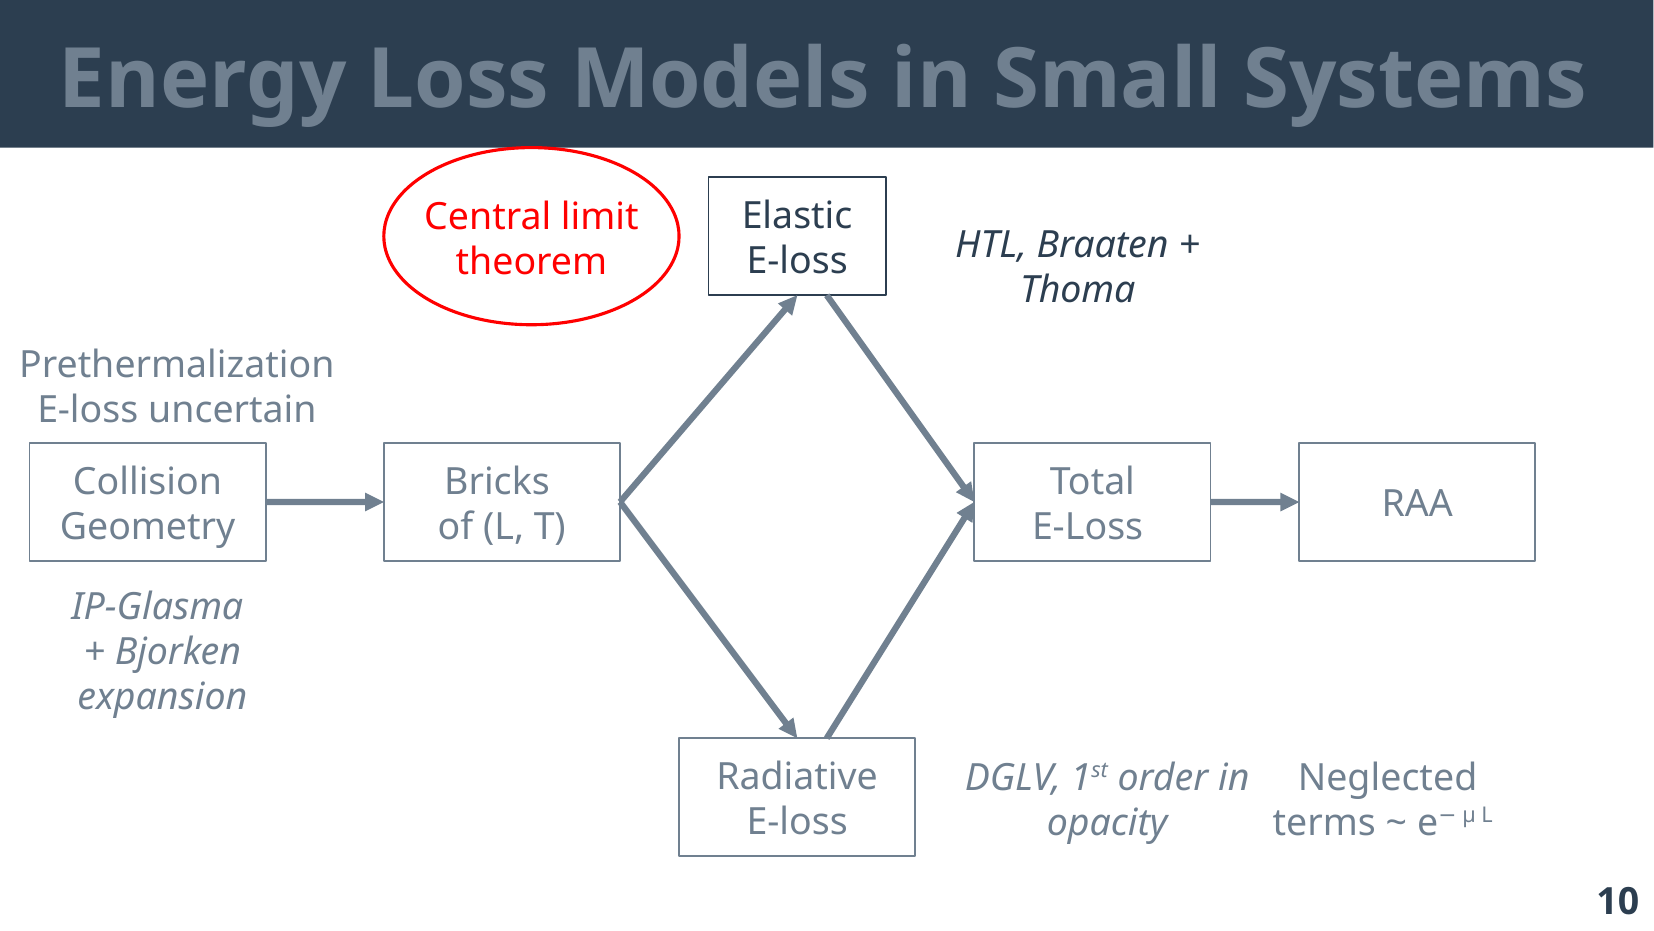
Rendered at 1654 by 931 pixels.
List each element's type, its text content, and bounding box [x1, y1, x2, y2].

text_box [619, 501, 798, 739]
text_box [265, 495, 384, 509]
text_box Central limit theorem [642, 238, 680, 296]
text_box Neglected terms ~ e− μ L [1240, 739, 1536, 857]
text_box Prethermalization E-loss uncertain [0, 300, 355, 469]
text_box Elastic E-loss [708, 177, 886, 296]
text_box [826, 295, 975, 502]
text_box Central limit theorem [383, 240, 421, 296]
text_box Total E-Loss [974, 442, 1211, 561]
text_box IP-Glasma + Bjorken expansion [0, 561, 325, 739]
text_box Radiative E-loss [679, 738, 916, 857]
text_box HTL, Braaten + Thoma [915, 177, 1241, 354]
title Energy Loss Models in Small Systems [59, 14, 1595, 133]
text_box [620, 295, 798, 502]
text_box RAA [1299, 442, 1536, 561]
text_box [826, 501, 975, 739]
text_box Collision Geometry [29, 469, 266, 561]
text_box Bricks of (L, T) [383, 442, 620, 561]
text_box Central limit theorem [645, 178, 680, 234]
text_box [383, 147, 680, 325]
text_box [1210, 495, 1300, 509]
text_box Central limit theorem [383, 178, 418, 232]
text_box DGLV, 1st order in opacity [915, 739, 1240, 857]
